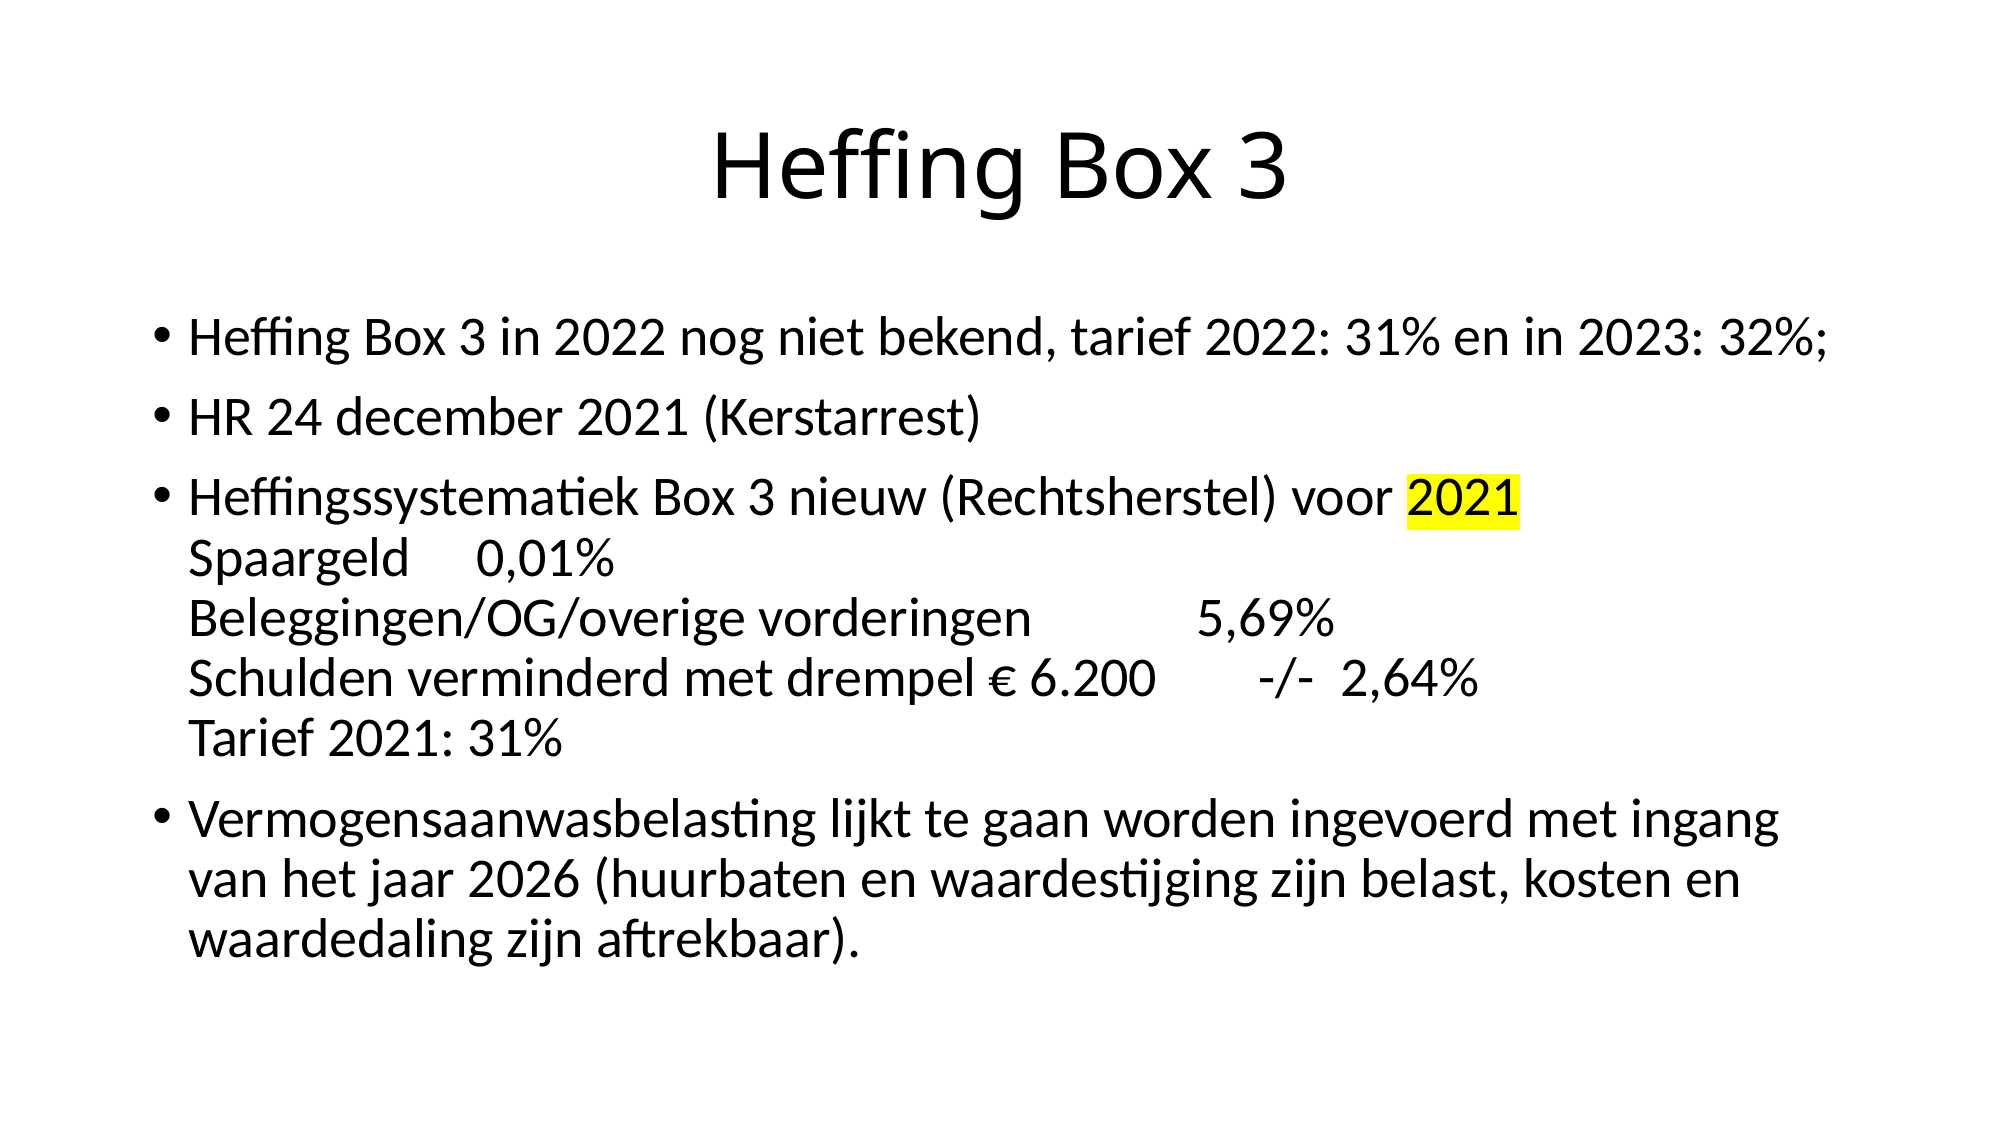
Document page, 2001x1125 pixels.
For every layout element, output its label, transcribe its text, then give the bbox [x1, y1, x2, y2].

list Heffing Box 3 in 2022 nog niet bekend, tarief 2022: 31% en in 2023: 32%; HR 24 december 2021 (Kerstarrest) Heffingssystematiek Box 3 nieuw (Rechtsherstel) voor 2021 Spaargeld 0,01% Beleggingen/OG/overige vorderingen 5,69% Schulden verminderd met drempel € 6.200 -/- 2,64% Tarief 2021: 31% Vermogensaanwasbelasting lijkt te gaan worden ingevoerd met ingang van het jaar 2026 (huurbaten en waardestijging zijn belast, kosten en waardedaling zijn aftrekbaar). [137, 299, 1863, 1014]
title Heffing Box 3 [137, 59, 1863, 278]
